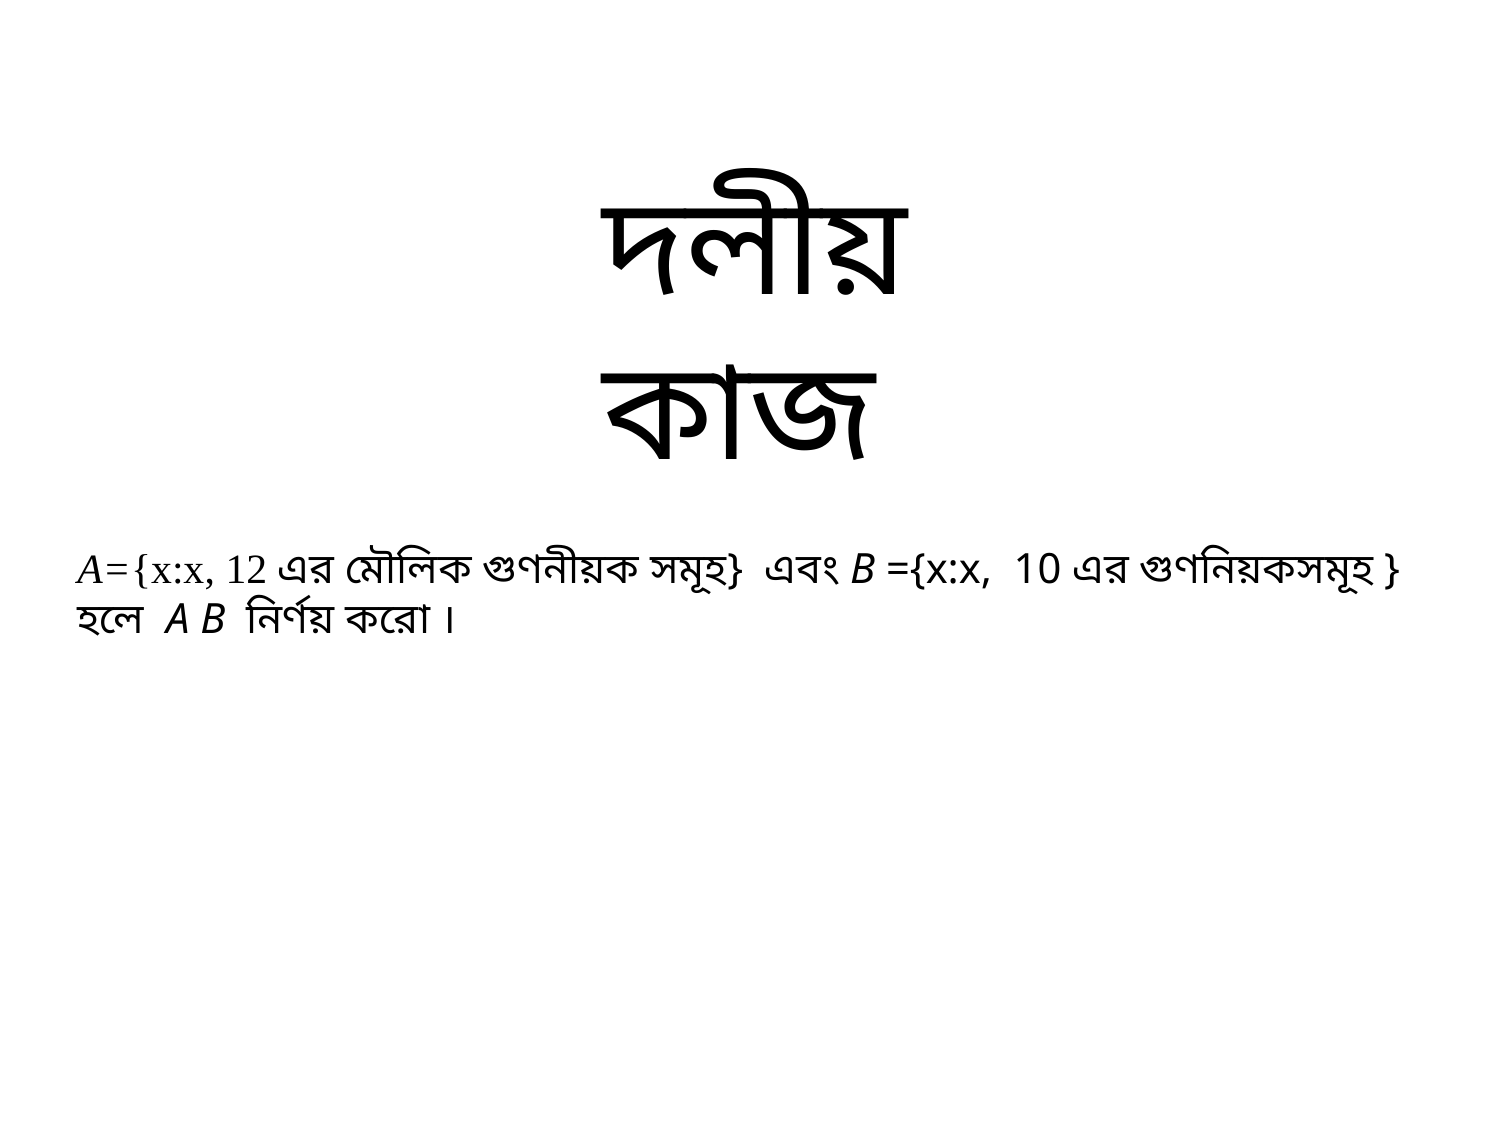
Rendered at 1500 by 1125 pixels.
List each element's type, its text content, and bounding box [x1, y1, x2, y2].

text_box দলীয় কাজ [587, 149, 1163, 495]
